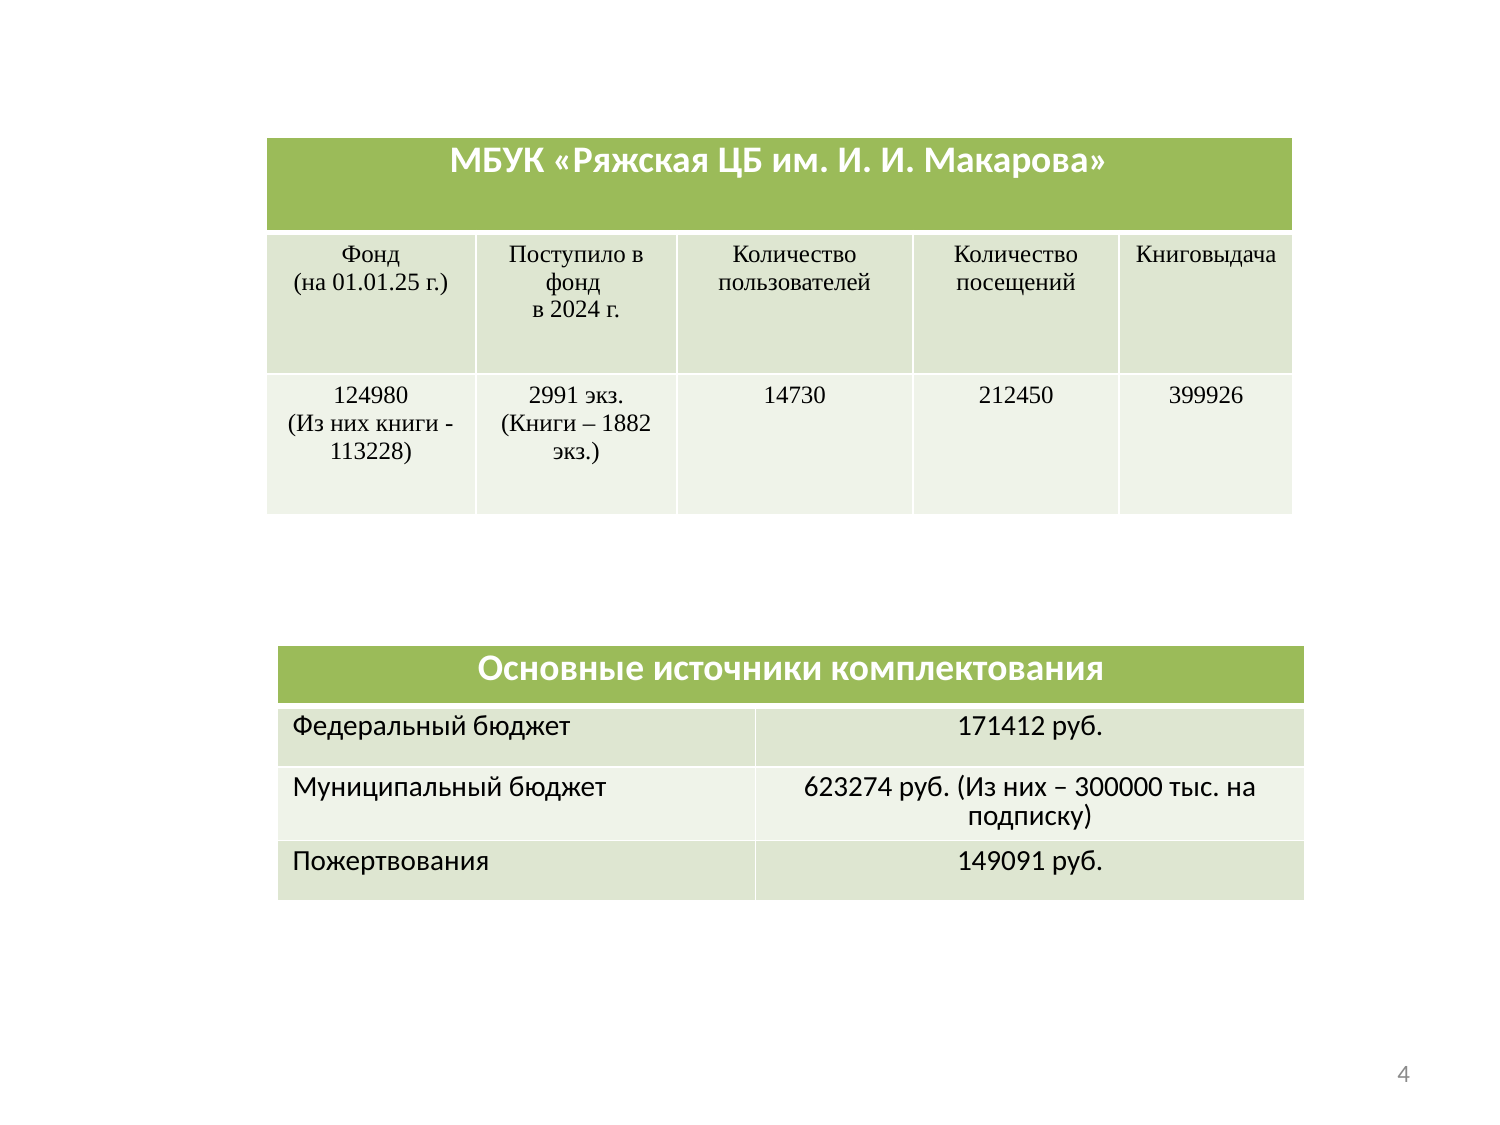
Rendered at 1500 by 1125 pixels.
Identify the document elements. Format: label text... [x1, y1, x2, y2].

table_header Основные источники комплектования [278, 646, 1304, 703]
table_cell 124980 (Из них книги - 113228) [267, 375, 475, 514]
table_cell Количество посещений [914, 235, 1118, 373]
table_cell 171412 руб. [756, 709, 1304, 766]
table_cell Пожертвования [278, 841, 755, 900]
slide_number 4 [1074, 1042, 1425, 1103]
table_cell 2991 экз. (Книги – 1882 экз.) [477, 375, 676, 514]
table_header МБУК «Ряжская ЦБ им. И. И. Макарова» [267, 138, 1292, 230]
table_cell 399926 [1120, 375, 1292, 514]
table_cell 14730 [678, 375, 912, 514]
table_cell Федеральный бюджет [278, 709, 755, 766]
table_cell Фонд (на 01.01.25 г.) [267, 235, 475, 373]
table_cell Поступило в фонд в 2024 г. [477, 235, 676, 373]
table_cell Муниципальный бюджет [278, 768, 755, 840]
table_cell 149091 руб. [756, 841, 1304, 900]
table_cell Книговыдача [1120, 235, 1292, 373]
table_cell 623274 руб. (Из них – 300000 тыс. на подписку) [756, 768, 1304, 840]
table_cell Количество пользователей [678, 235, 912, 373]
table_cell 212450 [914, 375, 1118, 514]
